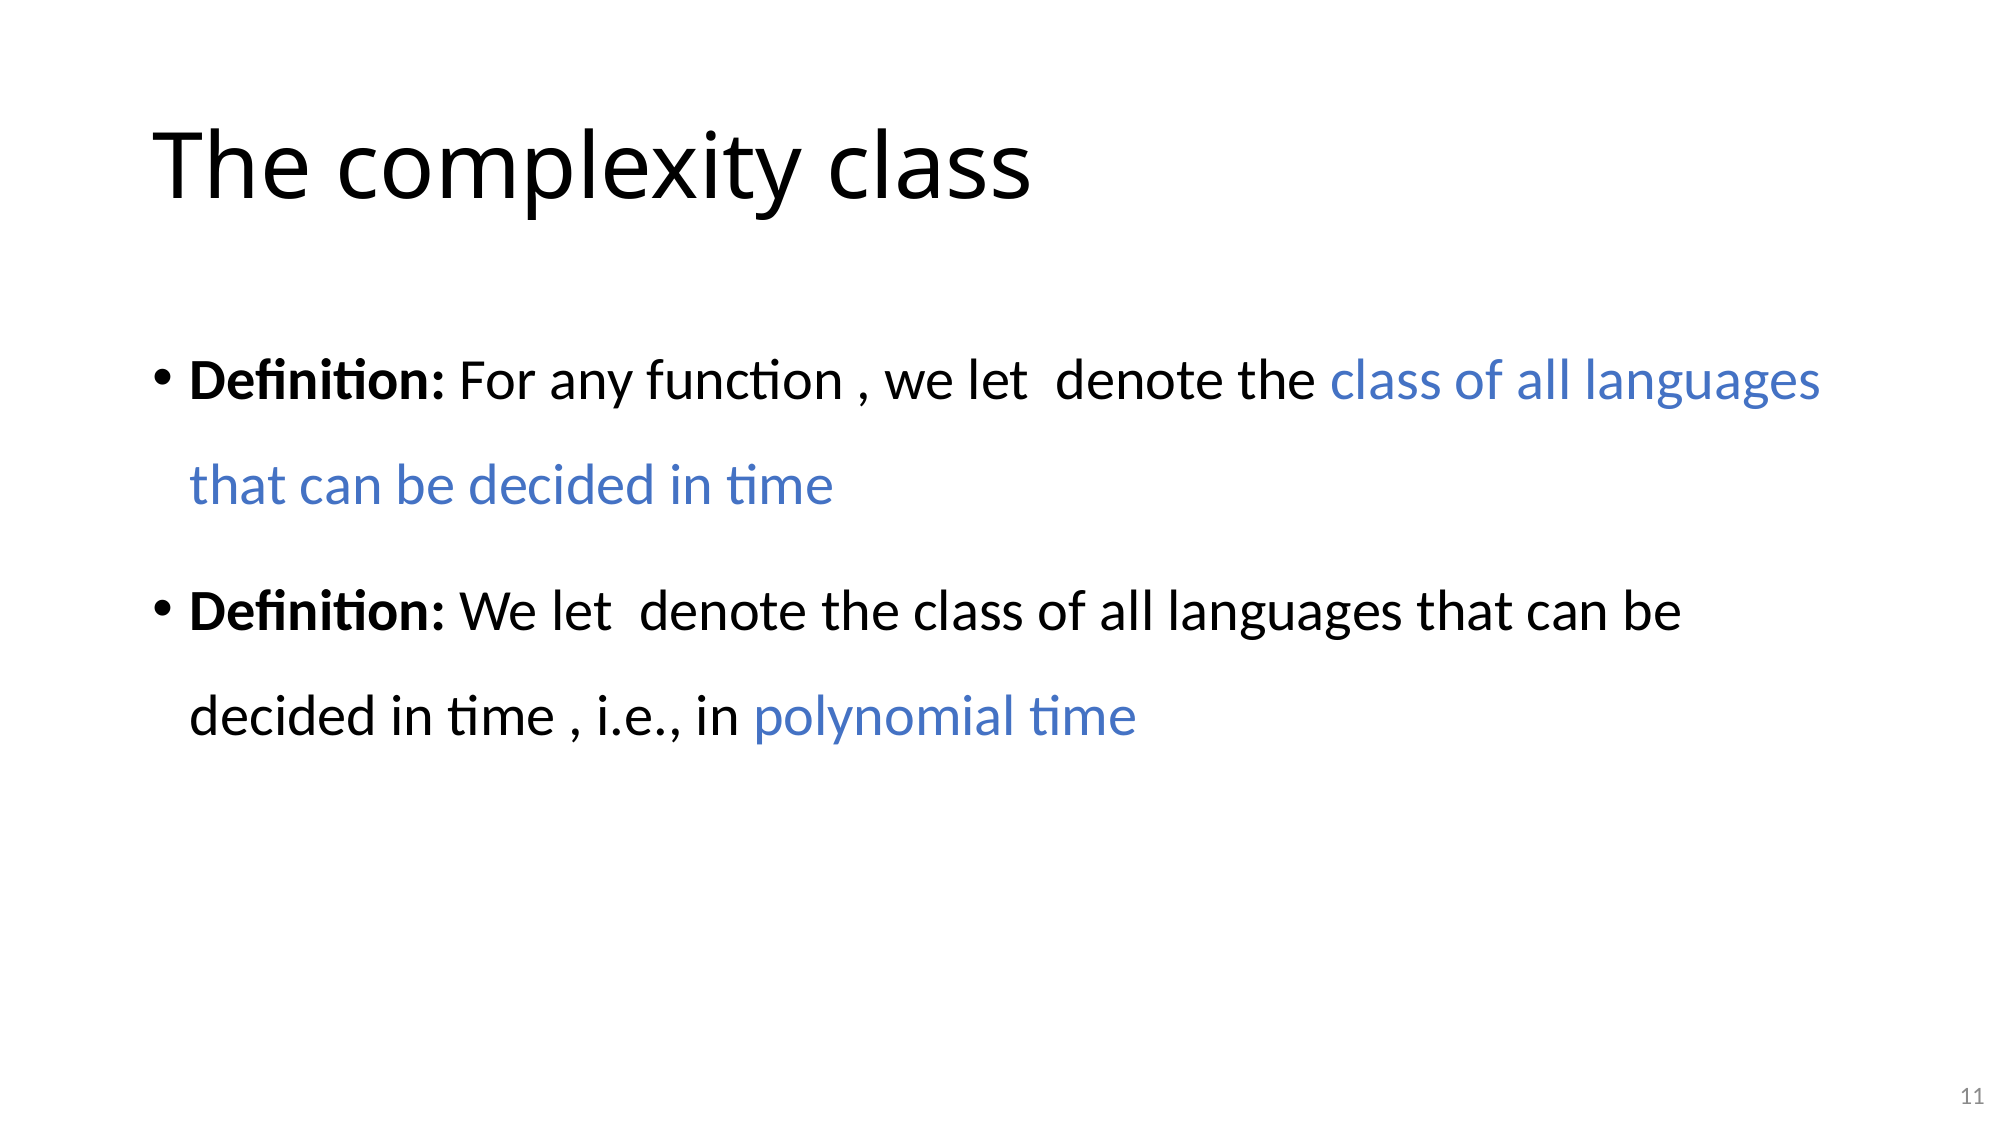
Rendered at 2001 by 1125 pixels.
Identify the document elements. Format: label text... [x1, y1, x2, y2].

slide_number 11 [1550, 1064, 2000, 1125]
